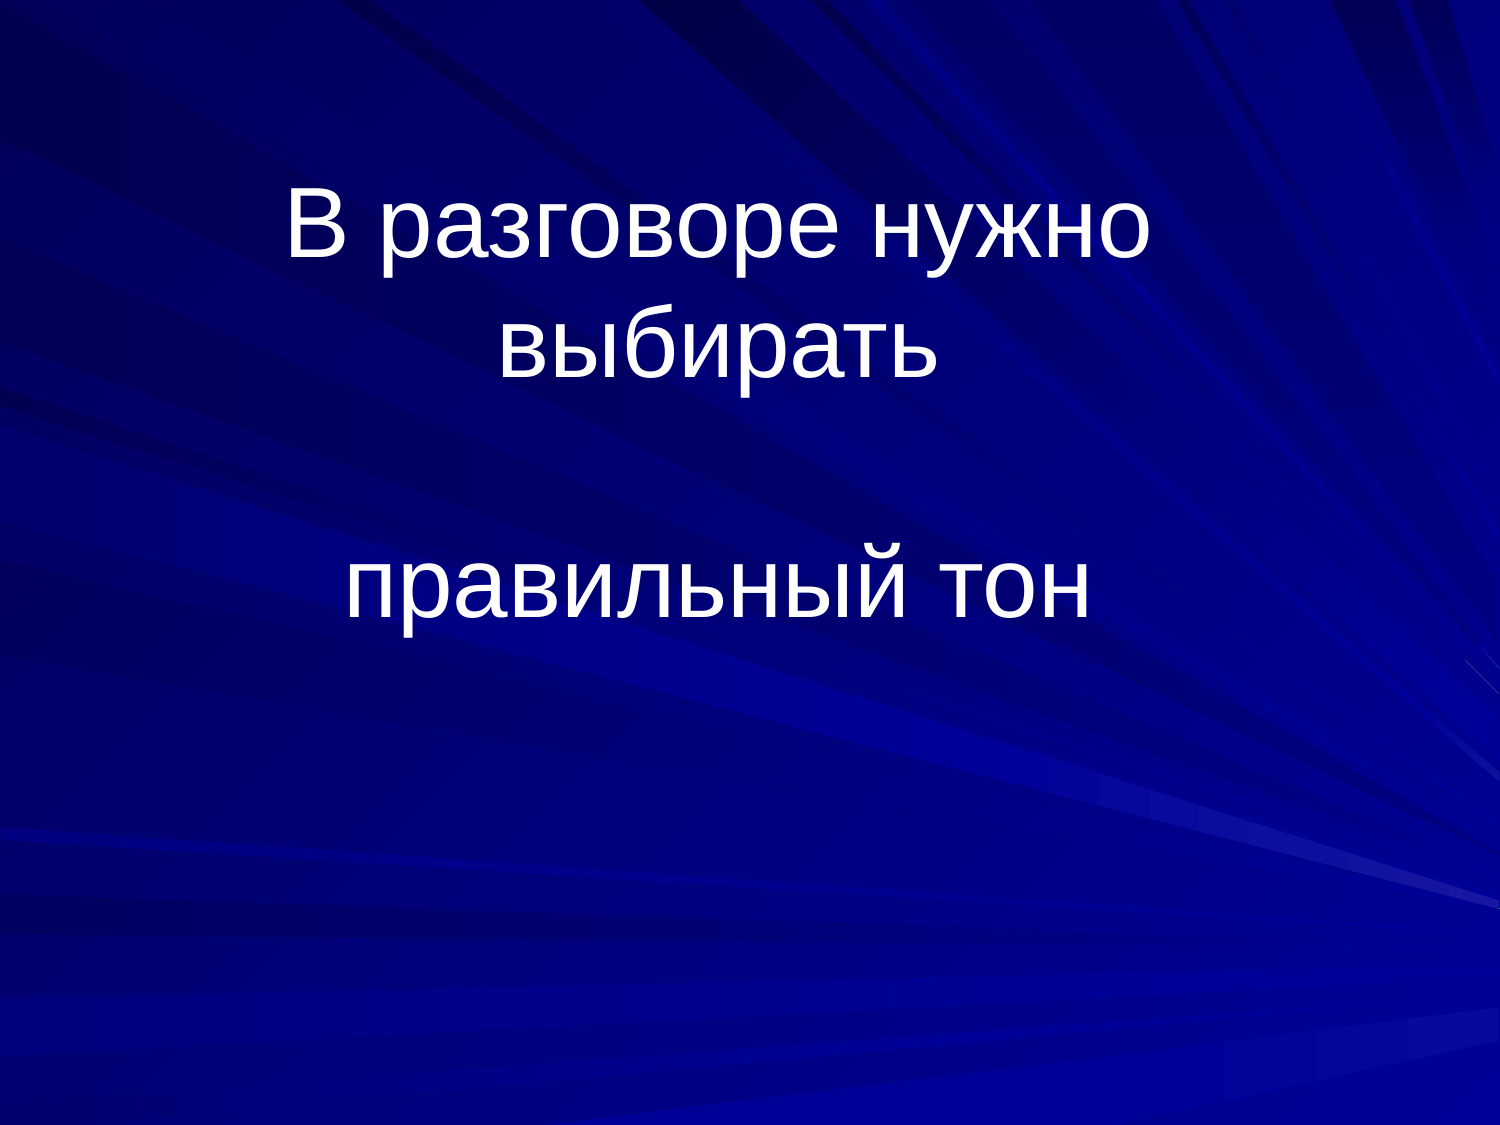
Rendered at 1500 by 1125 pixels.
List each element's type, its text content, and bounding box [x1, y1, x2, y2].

text_box В разговоре нужно выбирать правильный тон [37, 149, 1400, 645]
